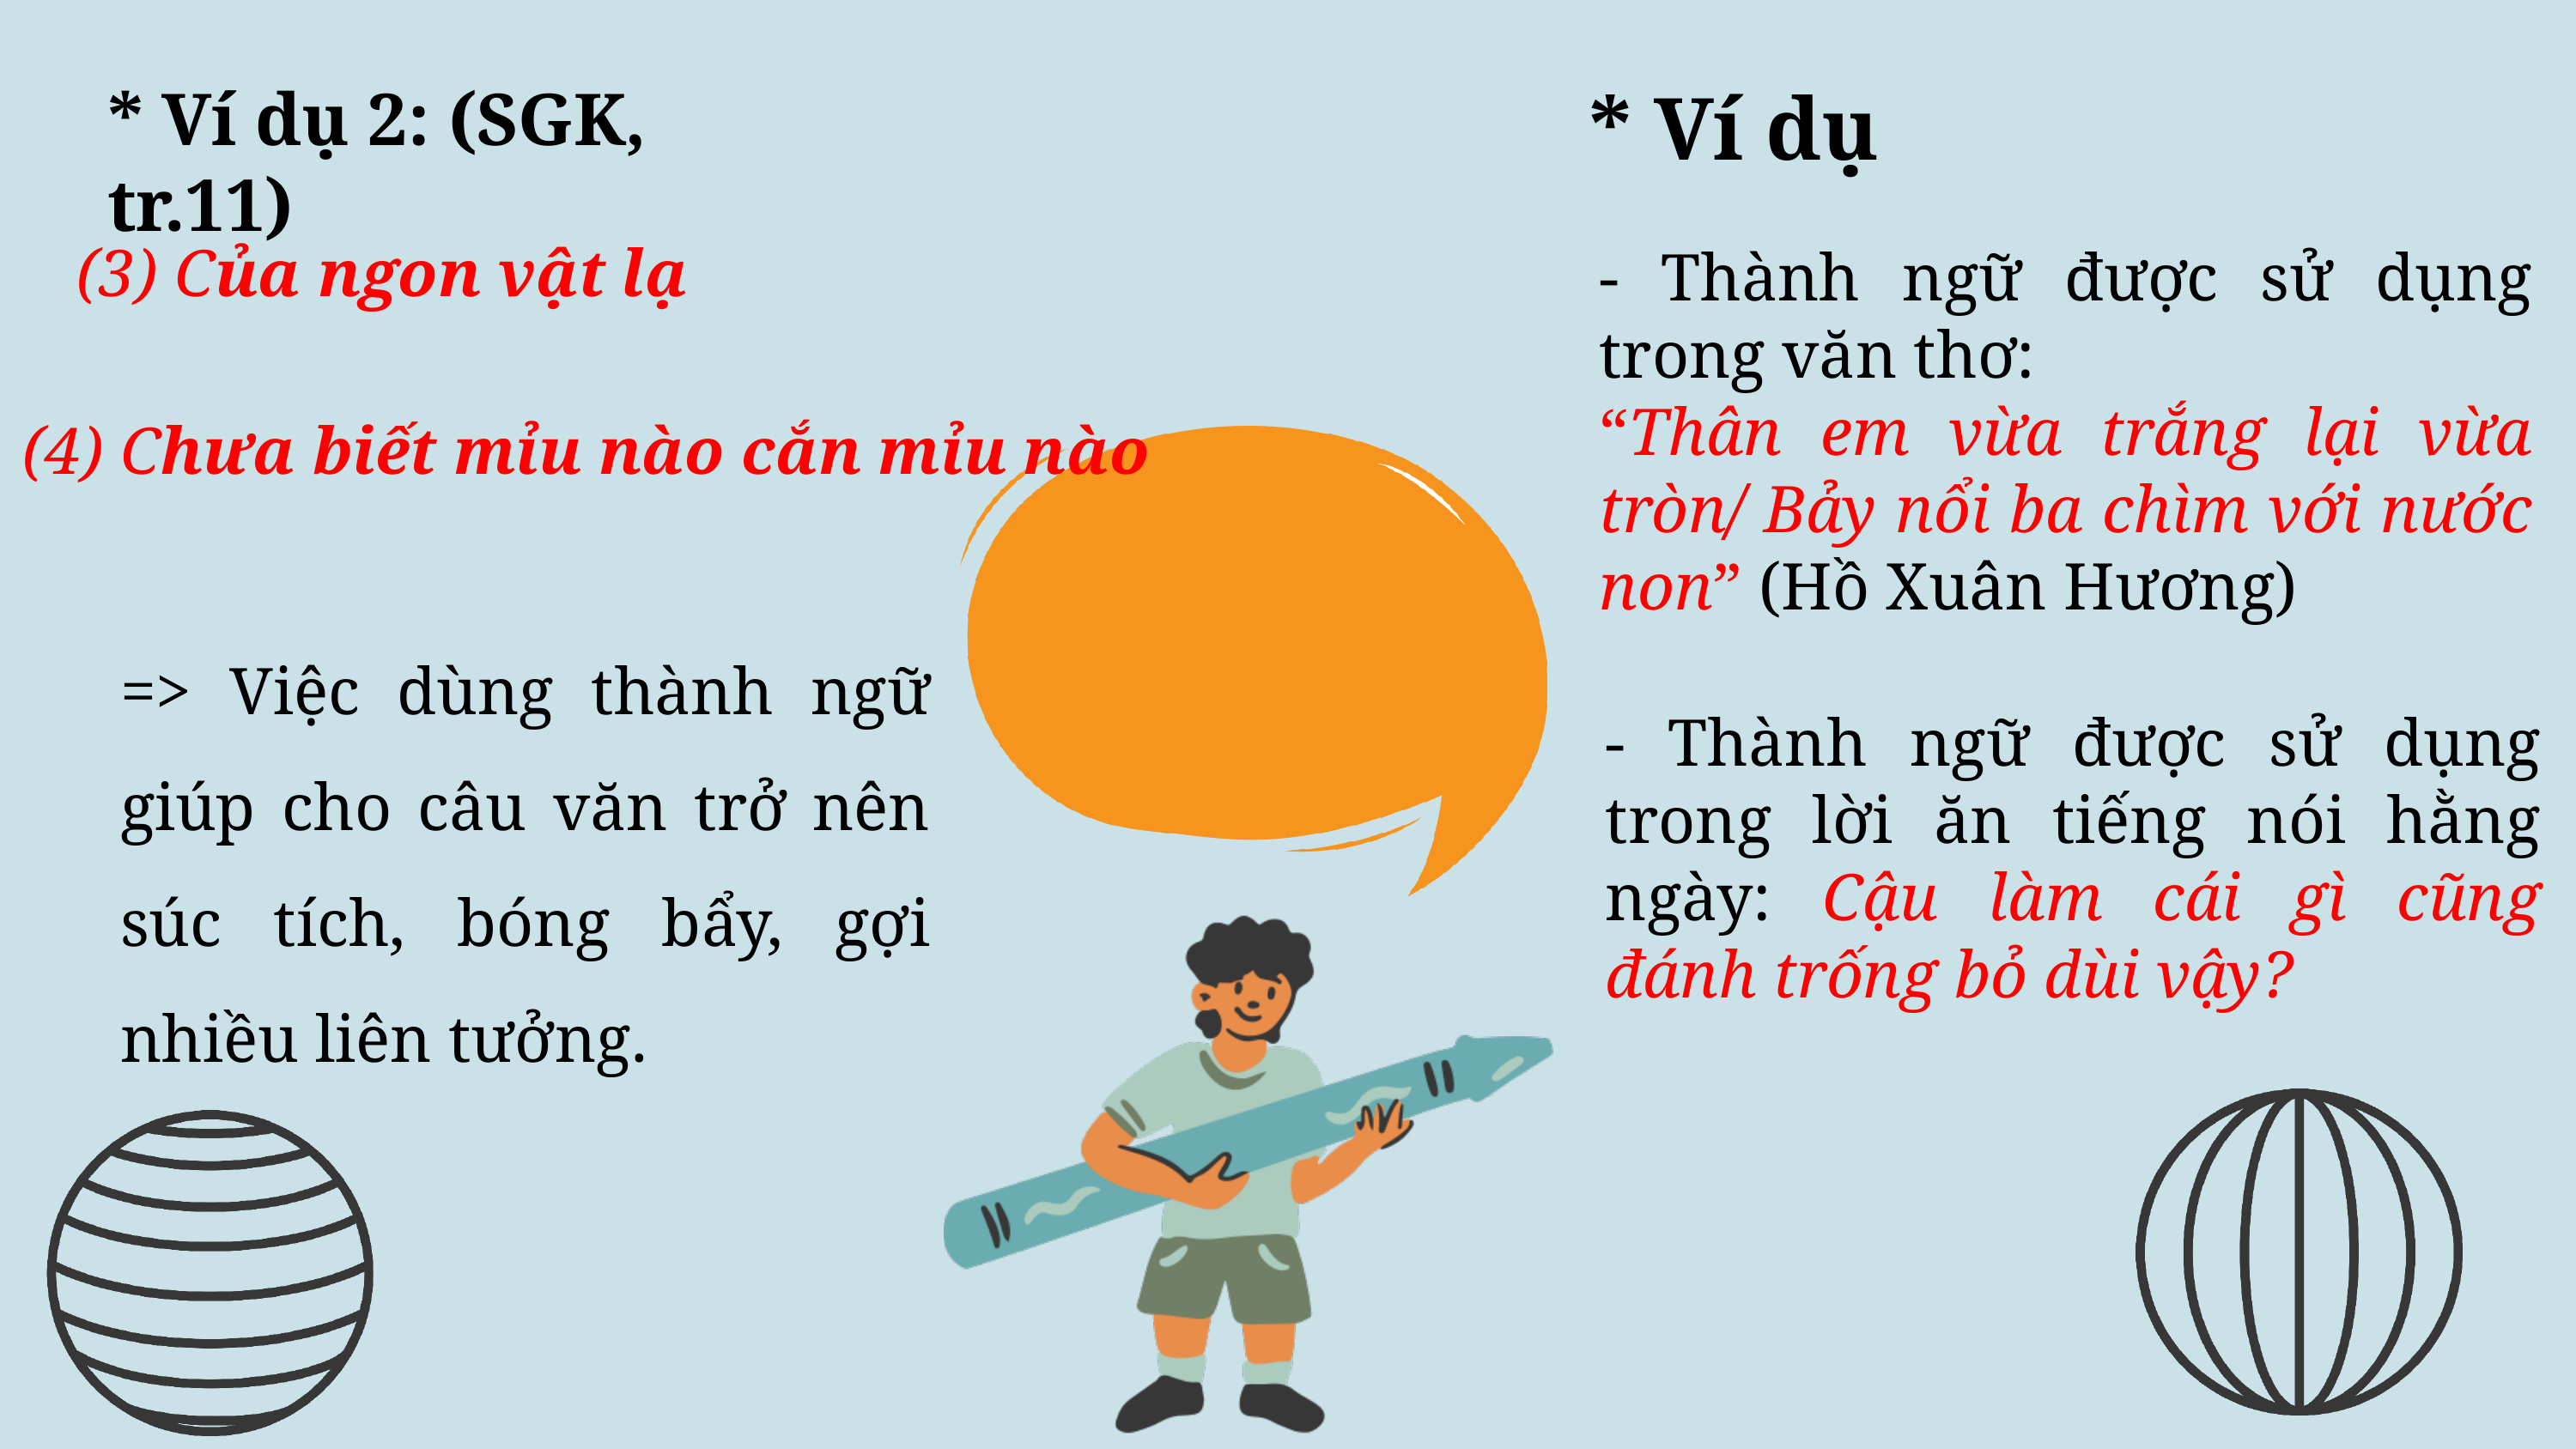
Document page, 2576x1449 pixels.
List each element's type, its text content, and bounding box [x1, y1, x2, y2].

text_box * Ví dụ 2: (SGK, tr.11) [107, 73, 817, 246]
picture [46, 1110, 374, 1436]
text_box (4) Chưa biết mỉu nào cắn mỉu nào [10, 403, 1163, 494]
text_box - Thành ngữ được sử dụng trong lời ăn tiếng nói hằng ngày: Cậu làm cái gì cũng đánh trống bỏ dùi vậy? [1593, 694, 2555, 1017]
text_box (3) Của ngon vật lạ [9, 239, 756, 310]
picture [944, 913, 1553, 1434]
text_box - Thành ngữ được sử dụng trong văn thơ: “Thân em vừa trắng lại vừa tròn/ Bảy nổi ba chìm với nước non” (Hồ Xuân Hương) [1599, 236, 2533, 623]
text_box => Việc dùng thành ngữ giúp cho câu văn trở nên súc tích, bóng bẩy, gợi nhiều liên tưởng. [107, 604, 945, 1082]
picture [960, 425, 1547, 896]
picture [2136, 1088, 2463, 1416]
text_box * Ví dụ [1589, 74, 2276, 178]
